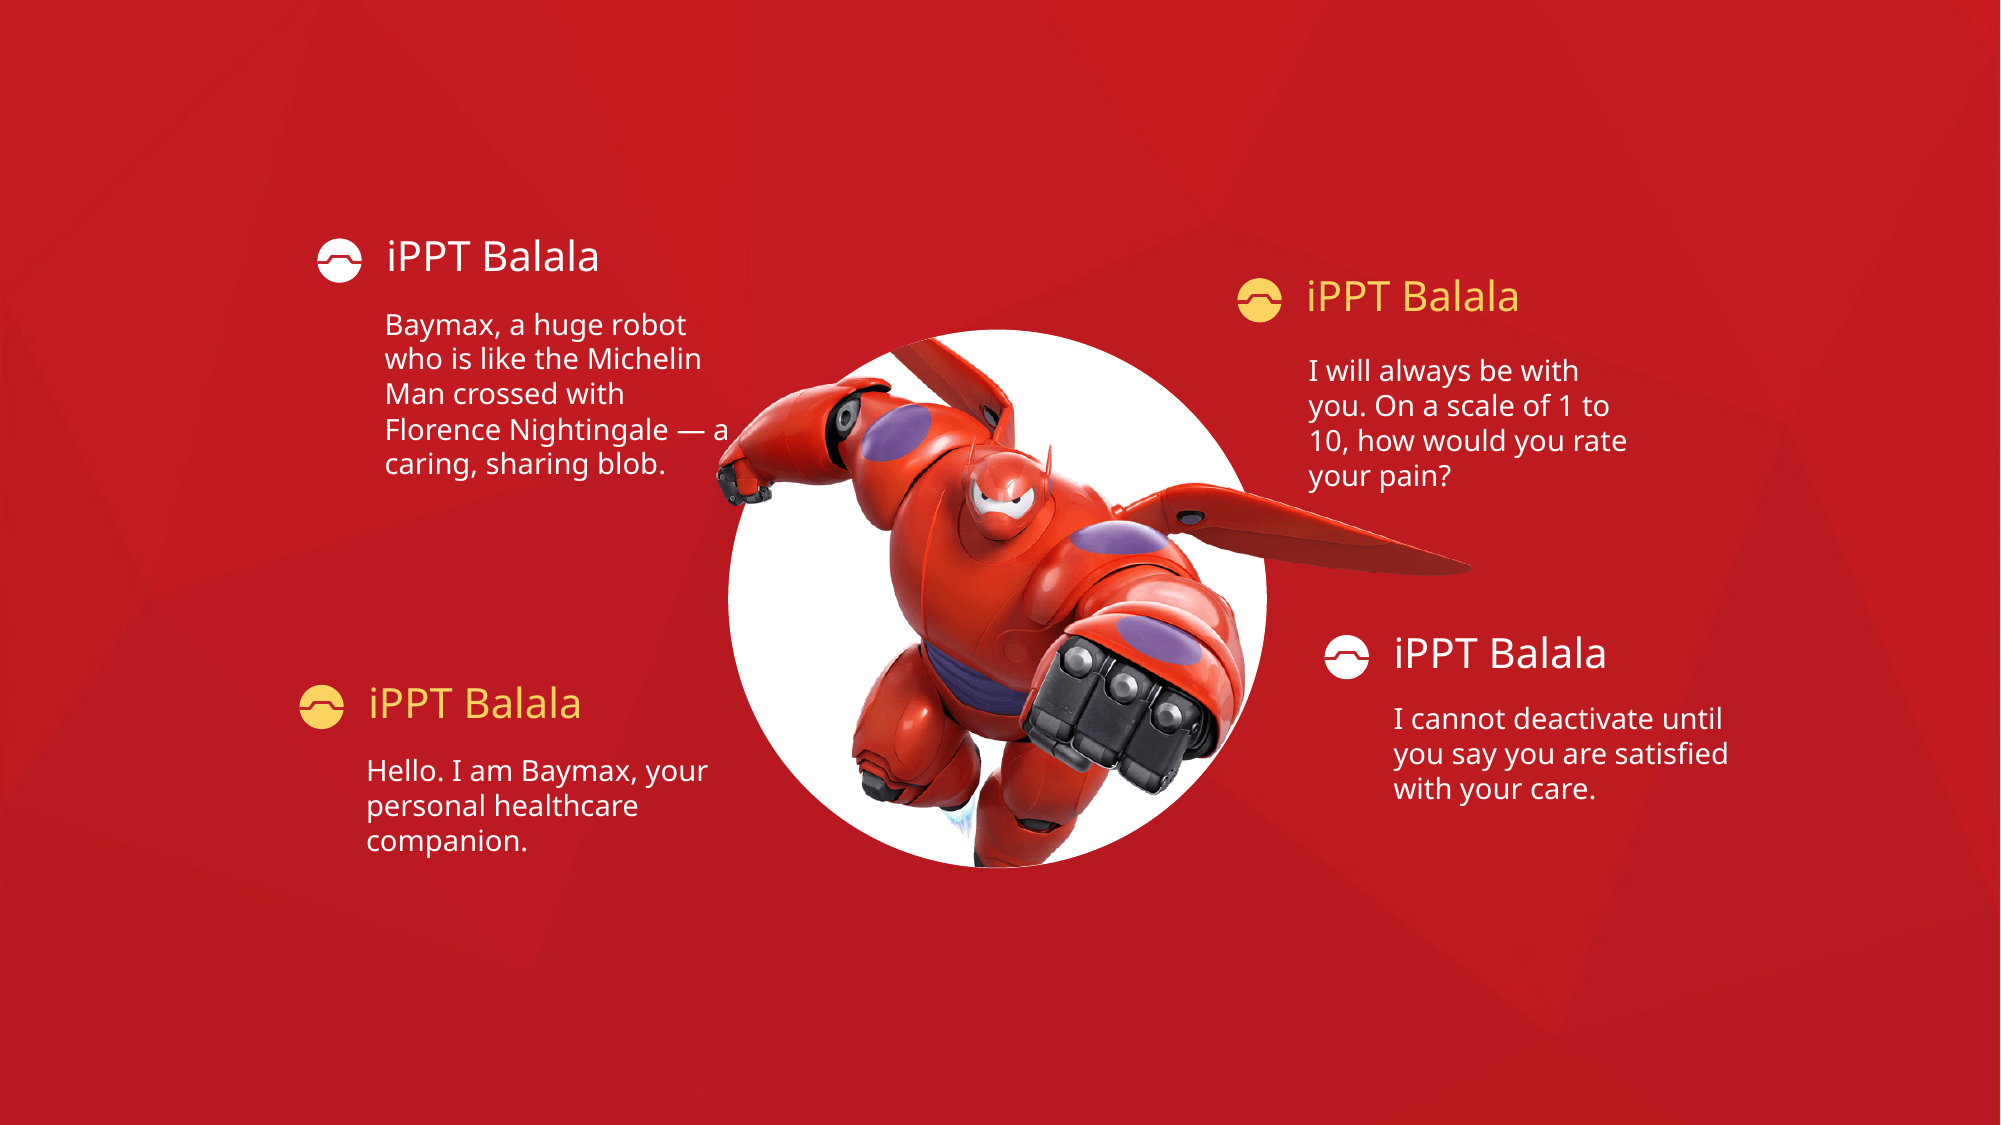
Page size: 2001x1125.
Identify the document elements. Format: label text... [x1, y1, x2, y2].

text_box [299, 669, 744, 735]
text_box Baymax, a huge robot who is like the Michelin Man crossed with Florence Nightingale — a caring, sharing blob. [369, 298, 762, 488]
picture [0, 0, 2001, 1125]
text_box Hello. I am Baymax, your personal healthcare companion. [351, 744, 705, 865]
text_box I cannot deactivate until you say you are satisfied with your care. [1481, 692, 1750, 813]
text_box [1237, 262, 1682, 328]
text_box I will always be with you. On a scale of 1 to 10, how would you rate your pain? [1481, 344, 1659, 500]
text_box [705, 329, 1481, 914]
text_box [1324, 619, 1769, 685]
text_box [317, 222, 762, 289]
